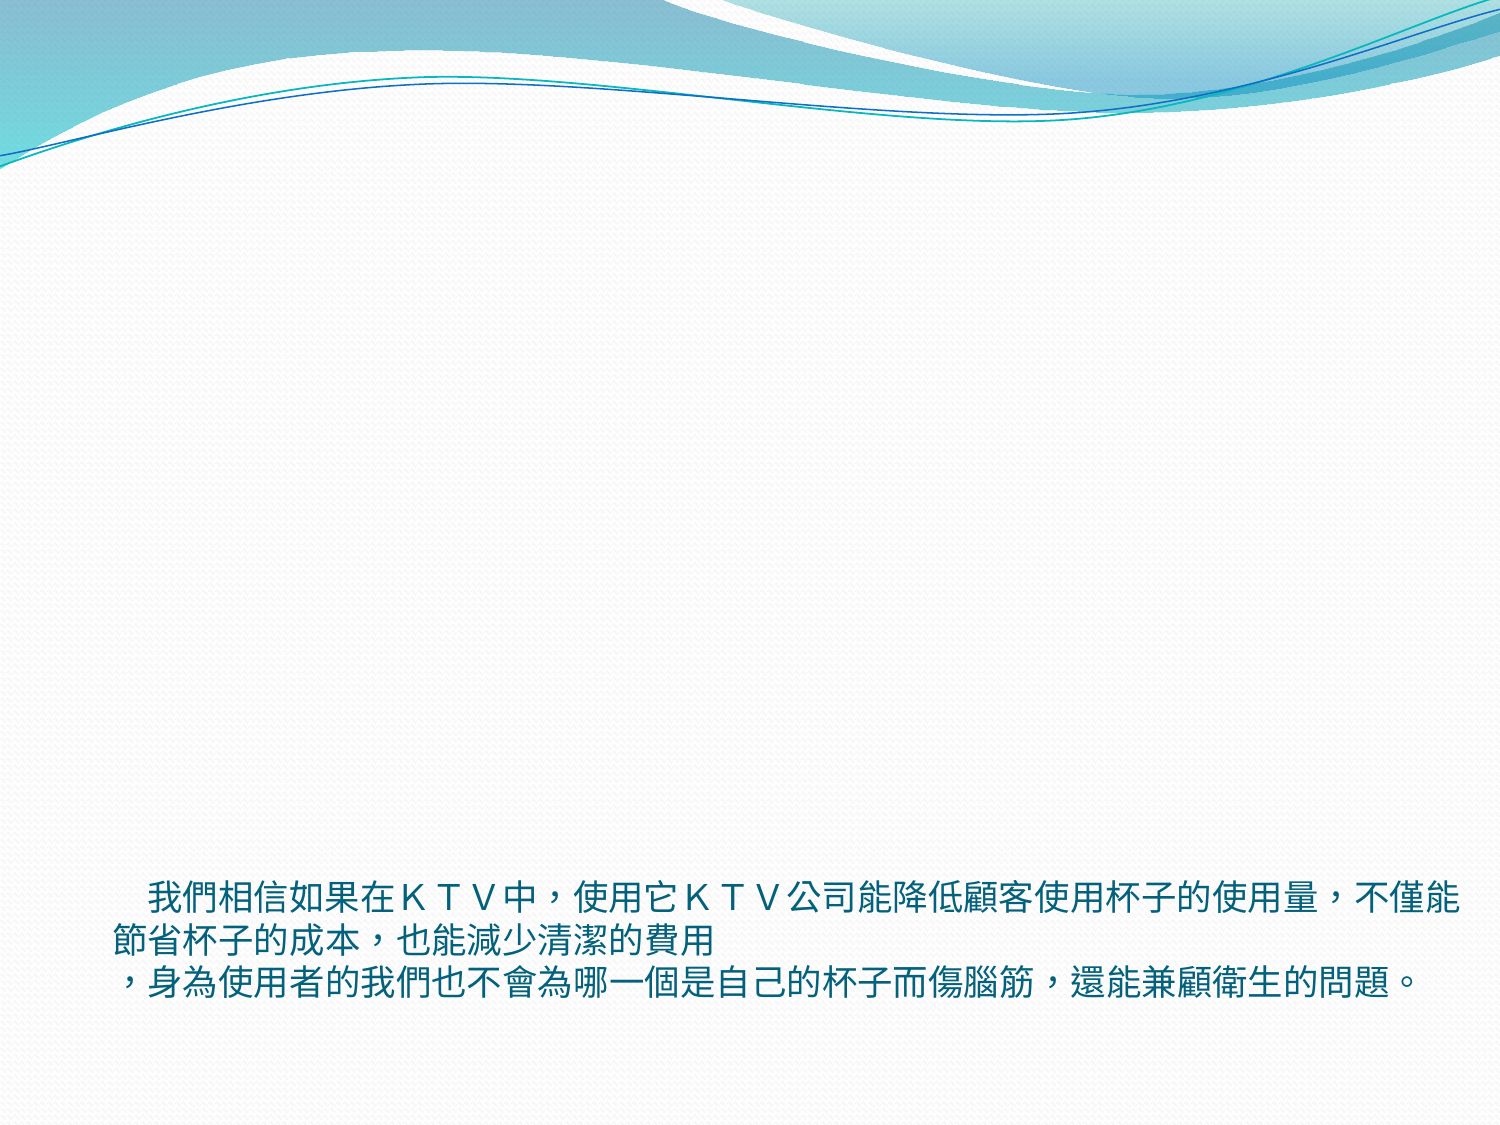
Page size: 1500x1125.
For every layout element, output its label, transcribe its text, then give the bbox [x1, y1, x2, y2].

title 我們相信如果在ＫＴＶ中，使用它ＫＴＶ公司能降低顧客使用杯子的使用量，不僅能節省杯子的成本，也能減少清潔的費用 ，身為使用者的我們也不會為哪一個是自己的杯子而傷腦筋，還能兼顧衛生的問題。 [112, 857, 1475, 1046]
